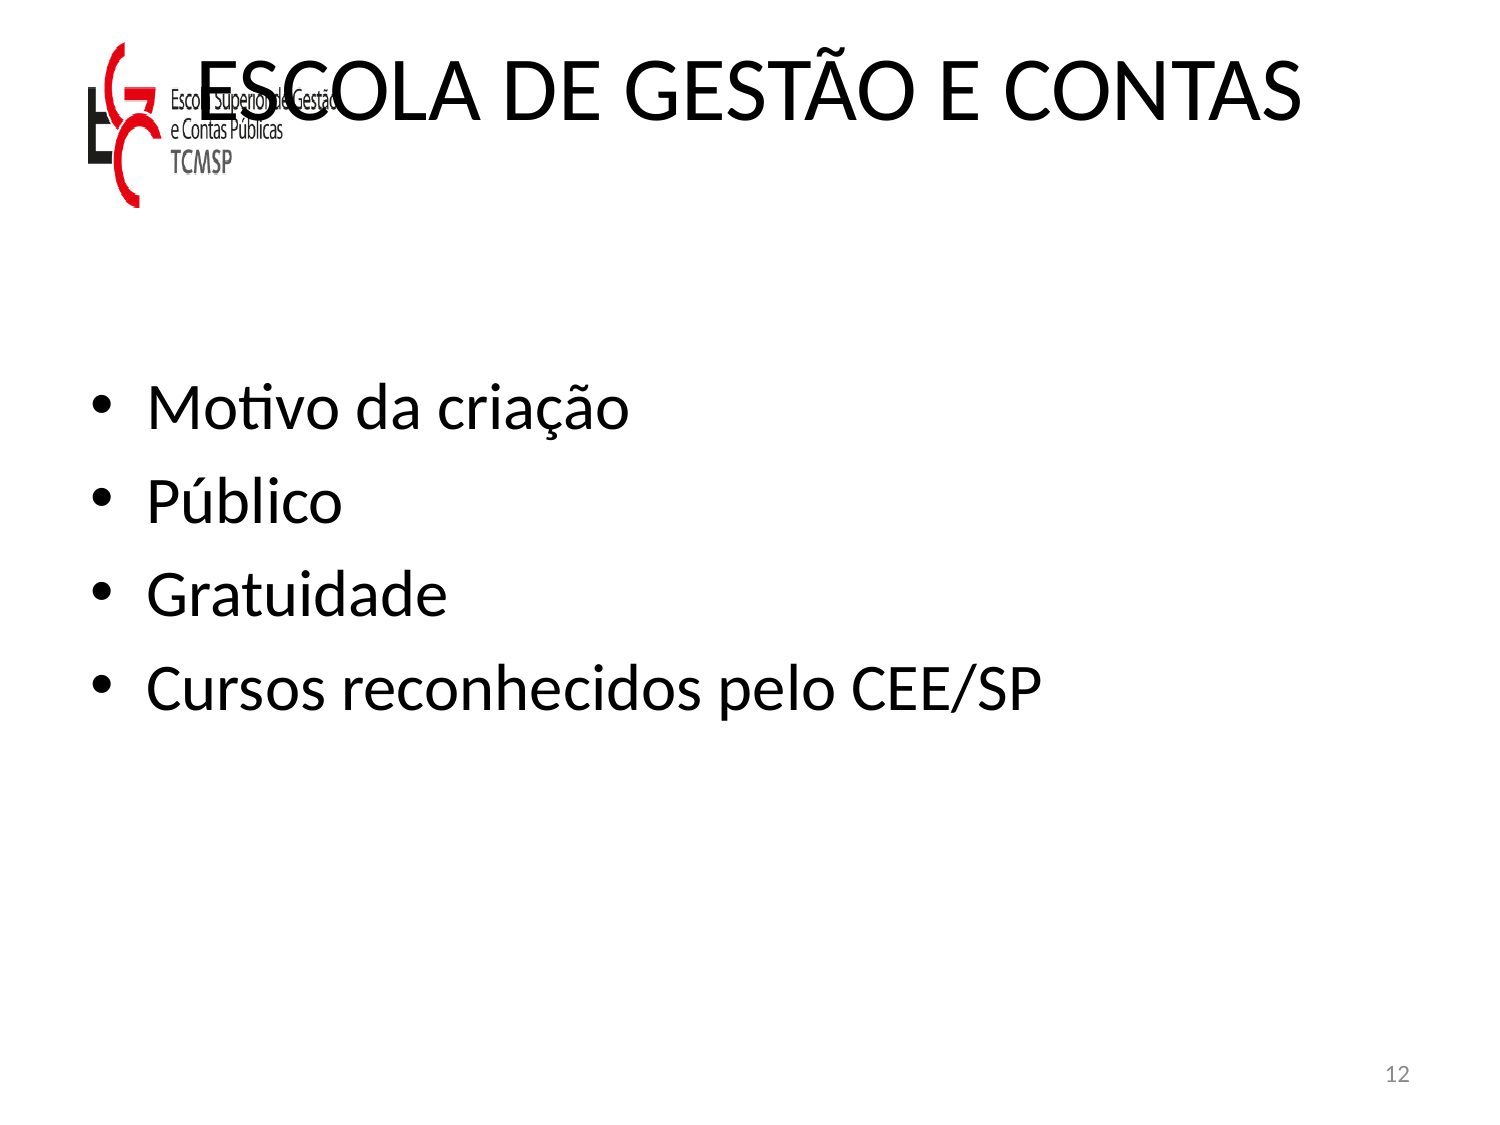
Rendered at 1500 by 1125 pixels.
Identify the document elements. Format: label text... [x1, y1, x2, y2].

slide_number 12 [1074, 1042, 1425, 1103]
list Motivo da criação Público Gratuidade Cursos reconhecidos pelo CEE/SP [75, 262, 1425, 1005]
title ESCOLA DE GESTÃO E CONTAS [75, 45, 1425, 233]
